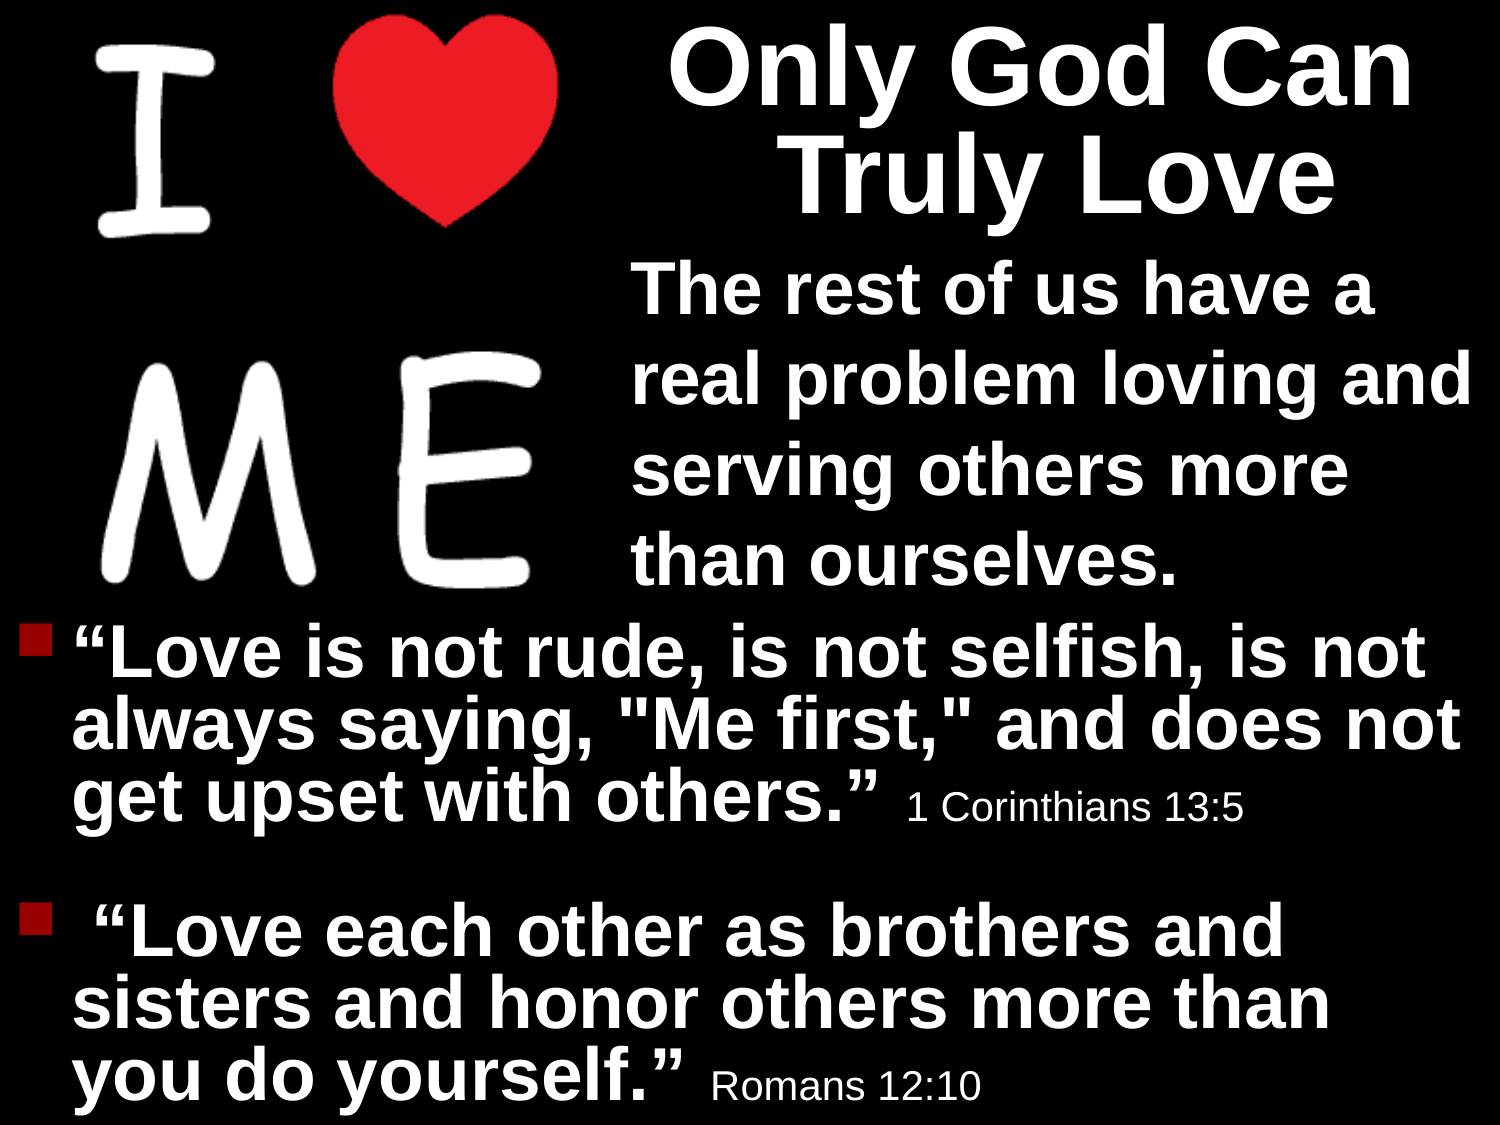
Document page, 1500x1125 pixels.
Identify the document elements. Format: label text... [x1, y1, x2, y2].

title Only God Can Truly Love [664, 12, 1500, 224]
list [0, 11, 663, 638]
list The rest of us have a real problem loving and serving others more than ourselves. [666, 224, 1500, 625]
text_box “Love is not rude, is not selfish, is not always saying, "Me first," and does not get upset with others.” 1 Corinthians 13:5 “Love each other as brothers and sisters and honor others more than you do yourself.” Romans 12:10 [0, 625, 1500, 1125]
